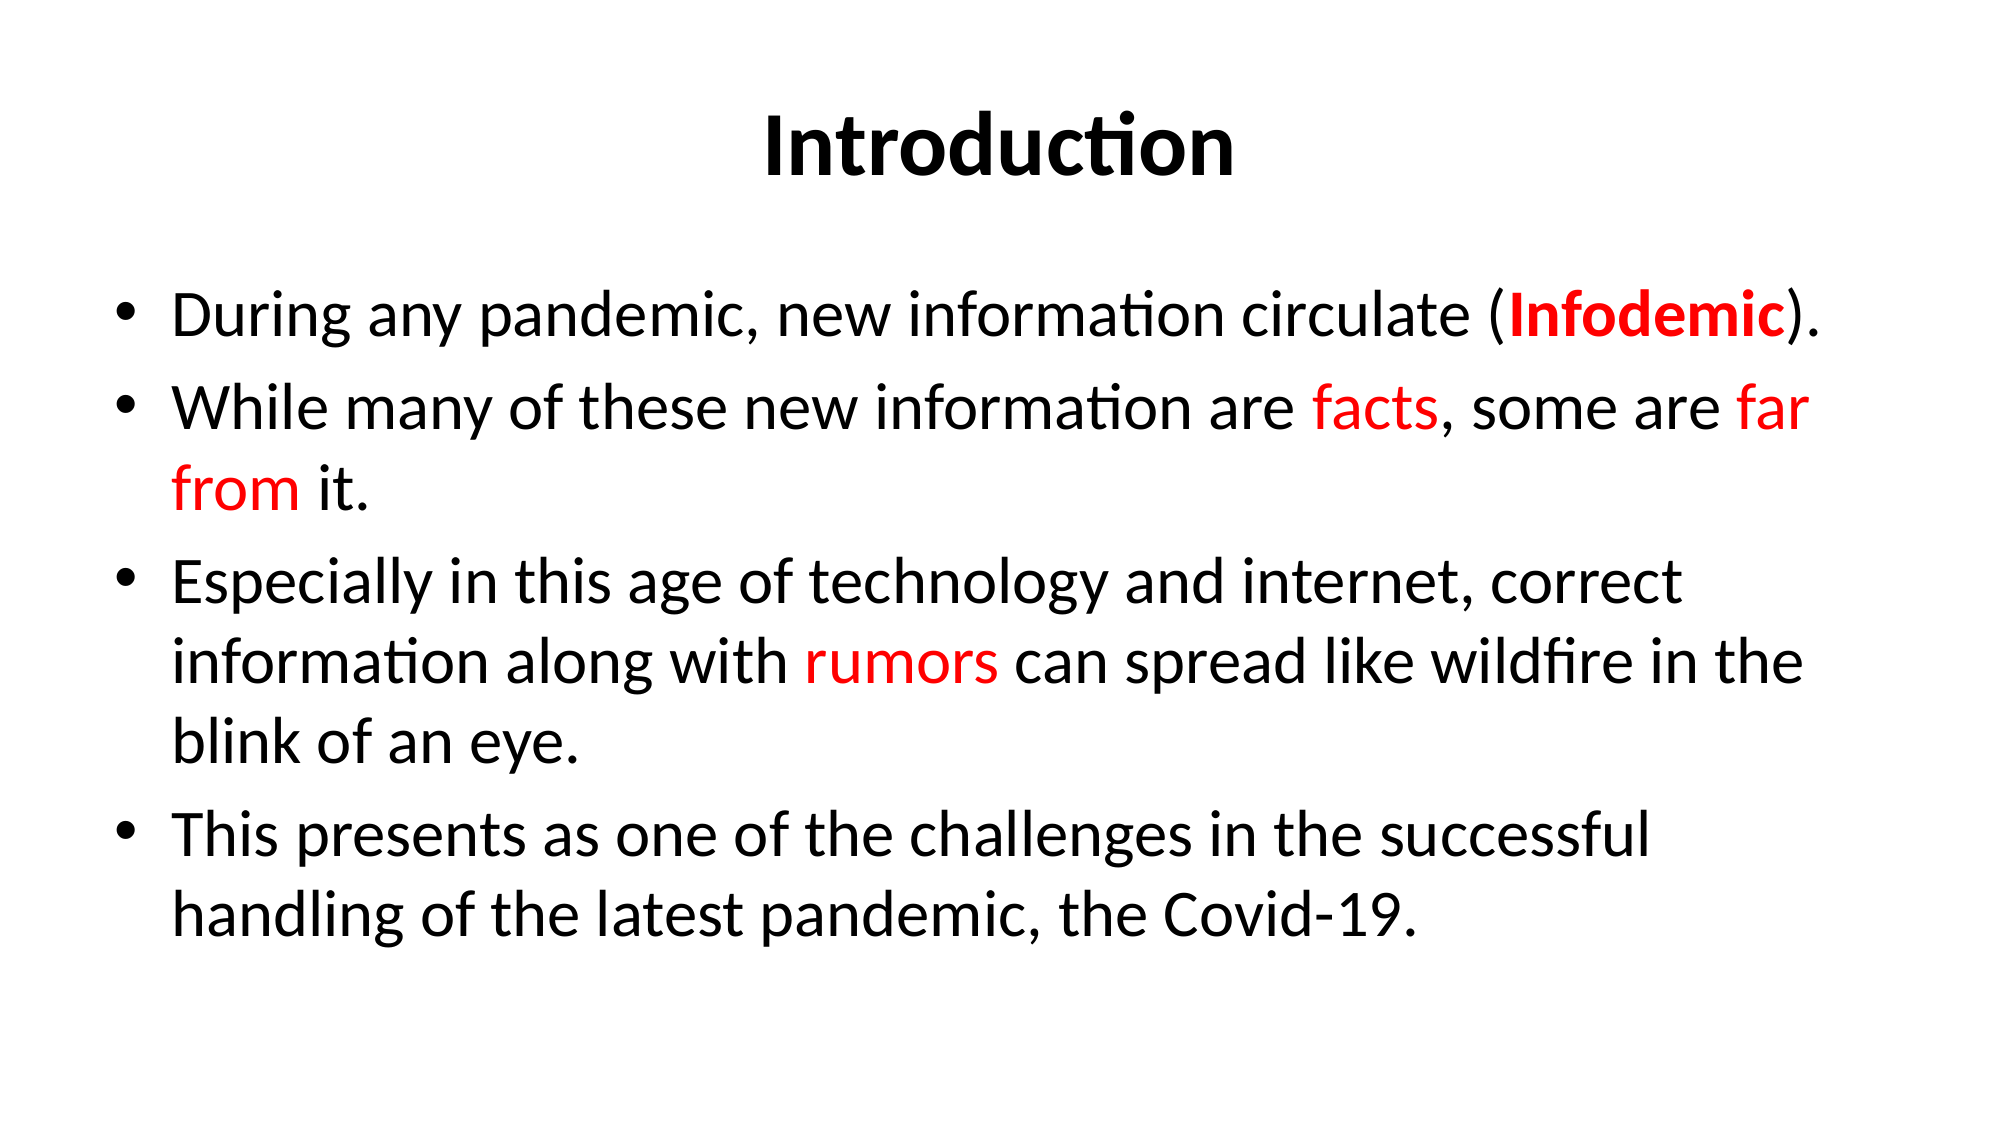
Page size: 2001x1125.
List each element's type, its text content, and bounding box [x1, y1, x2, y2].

list During any pandemic, new information circulate (Infodemic). While many of these new information are facts, some are far from it. Especially in this age of technology and internet, correct information along with rumors can spread like wildfire in the blink of an eye. This presents as one of the challenges in the successful handling of the latest pandemic, the Covid-19. [99, 262, 1900, 1005]
title Introduction [99, 45, 1900, 233]
